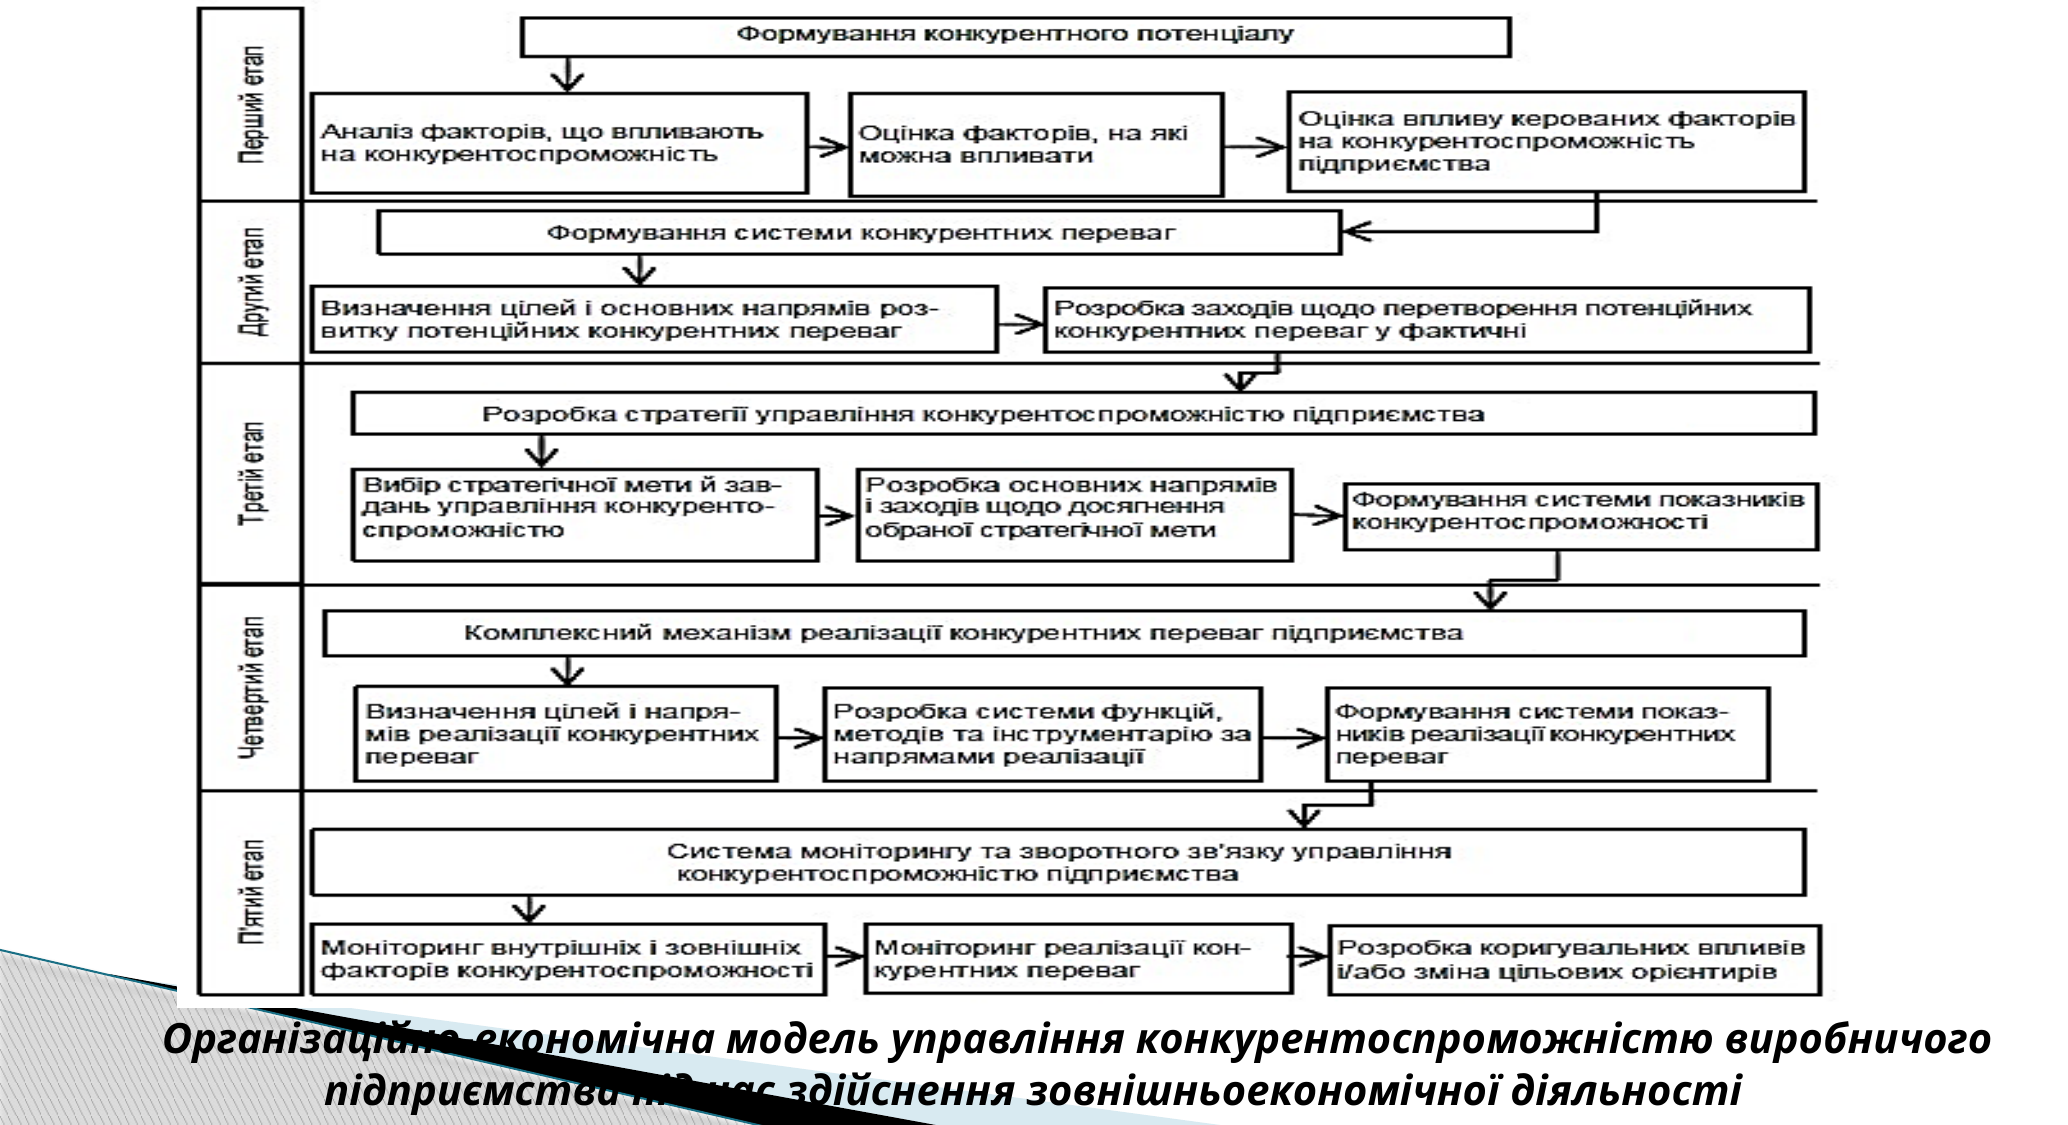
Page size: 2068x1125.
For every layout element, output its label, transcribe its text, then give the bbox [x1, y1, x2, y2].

text_box Організаційно-економічна модель управління конкурентоспроможністю виробничого підприємства під час здійснення зовнішньоекономічної діяльності [0, 1003, 2068, 1114]
picture [176, 0, 1855, 1008]
